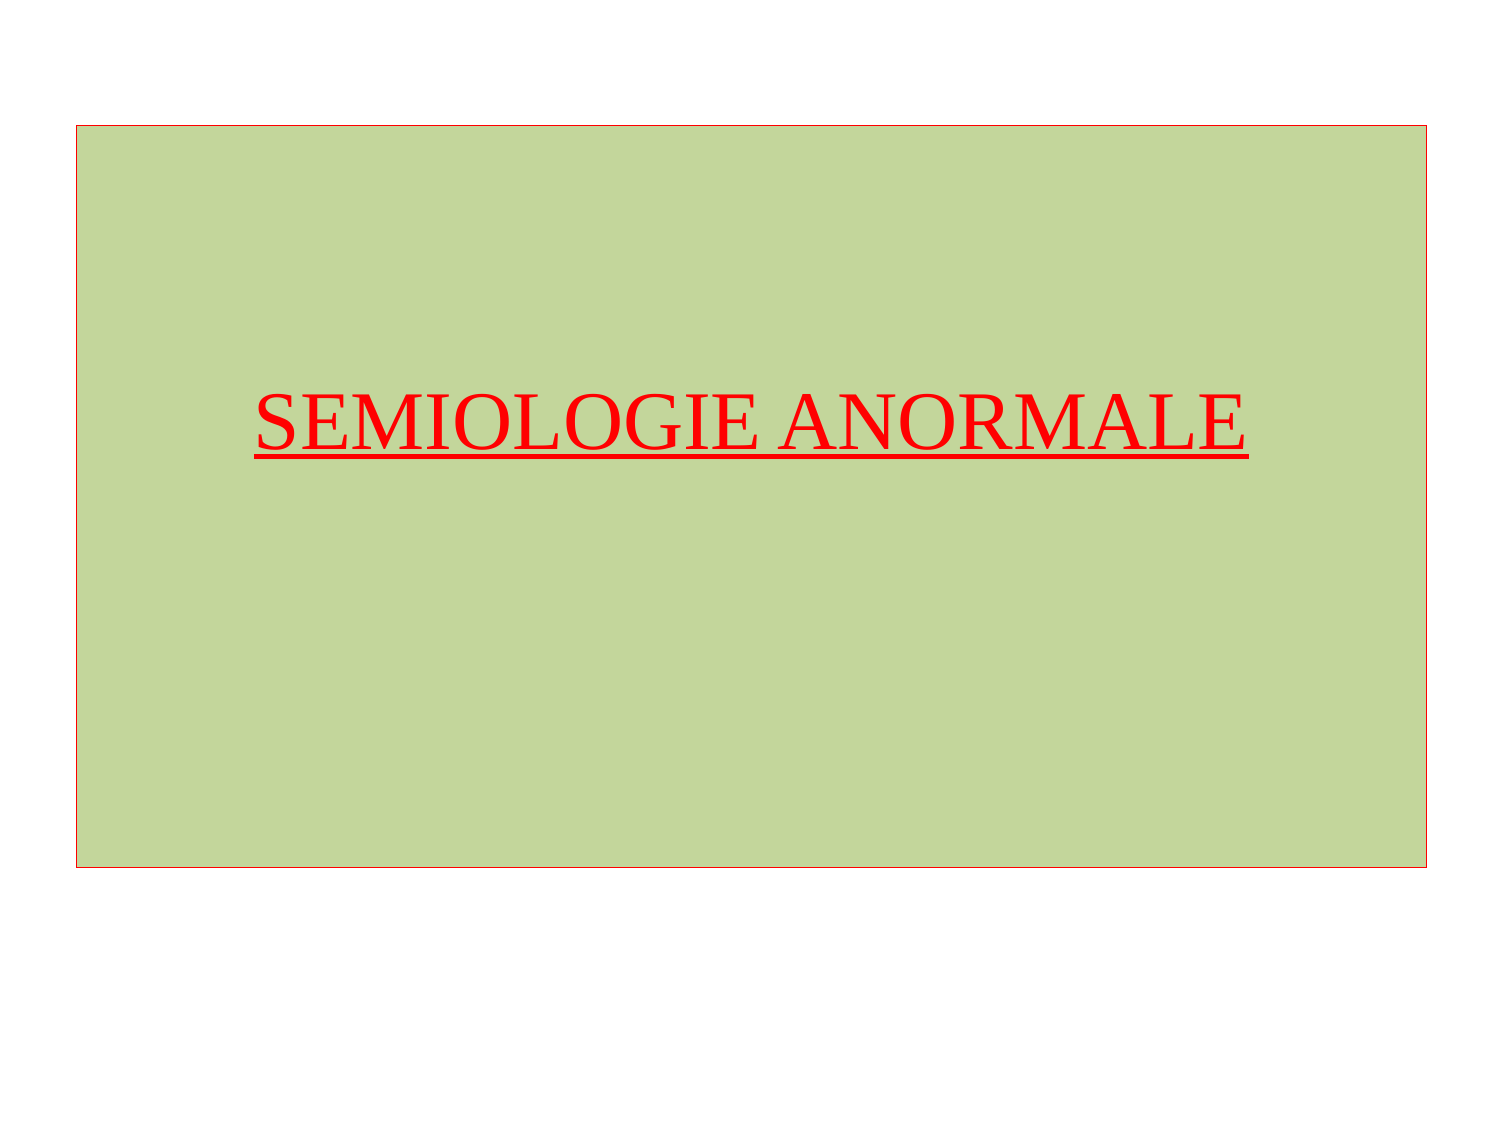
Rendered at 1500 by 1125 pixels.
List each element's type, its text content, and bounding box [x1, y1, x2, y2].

list SEMIOLOGIE ANORMALE [76, 125, 1427, 868]
